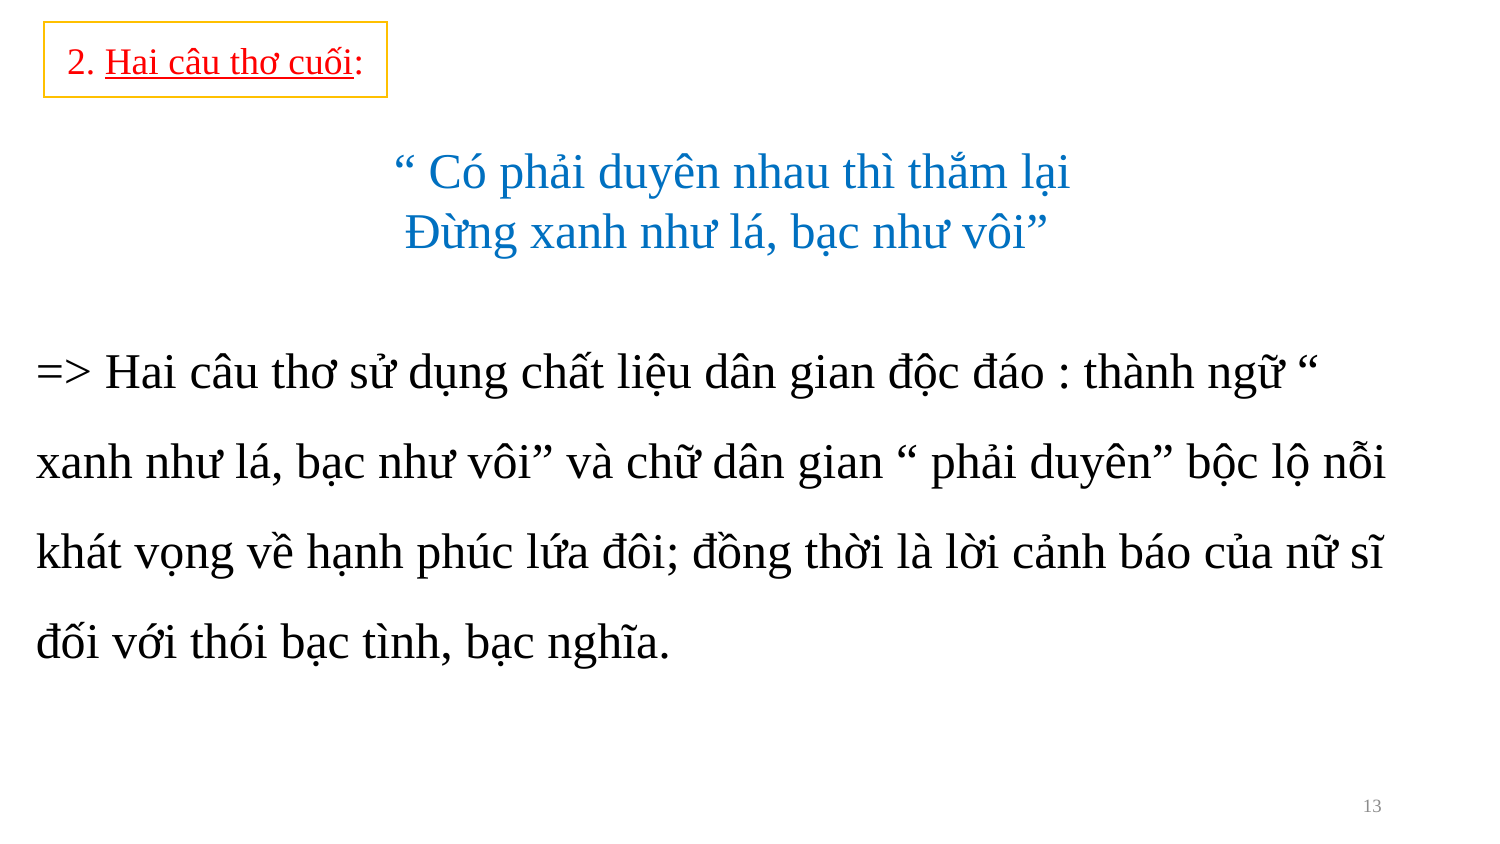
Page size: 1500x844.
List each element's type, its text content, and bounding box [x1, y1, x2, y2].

text_box 2. Hai câu thơ cuối: [43, 21, 388, 98]
text_box “ Có phải duyên nhau thì thắm lại Đừng xanh như lá, bạc như vôi” => Hai câu thơ sử dụng chất liệu dân gian độc đáo : thành ngữ “ xanh như lá, bạc như vôi” và chữ dân gian “ phải duyên” bộc lộ nỗi khát vọng về hạnh phúc lứa đôi; đồng thời là lời cảnh báo của nữ sĩ đối với thói bạc tình, bạc nghĩa. [21, 131, 1445, 727]
slide_number 13 [1059, 782, 1397, 827]
